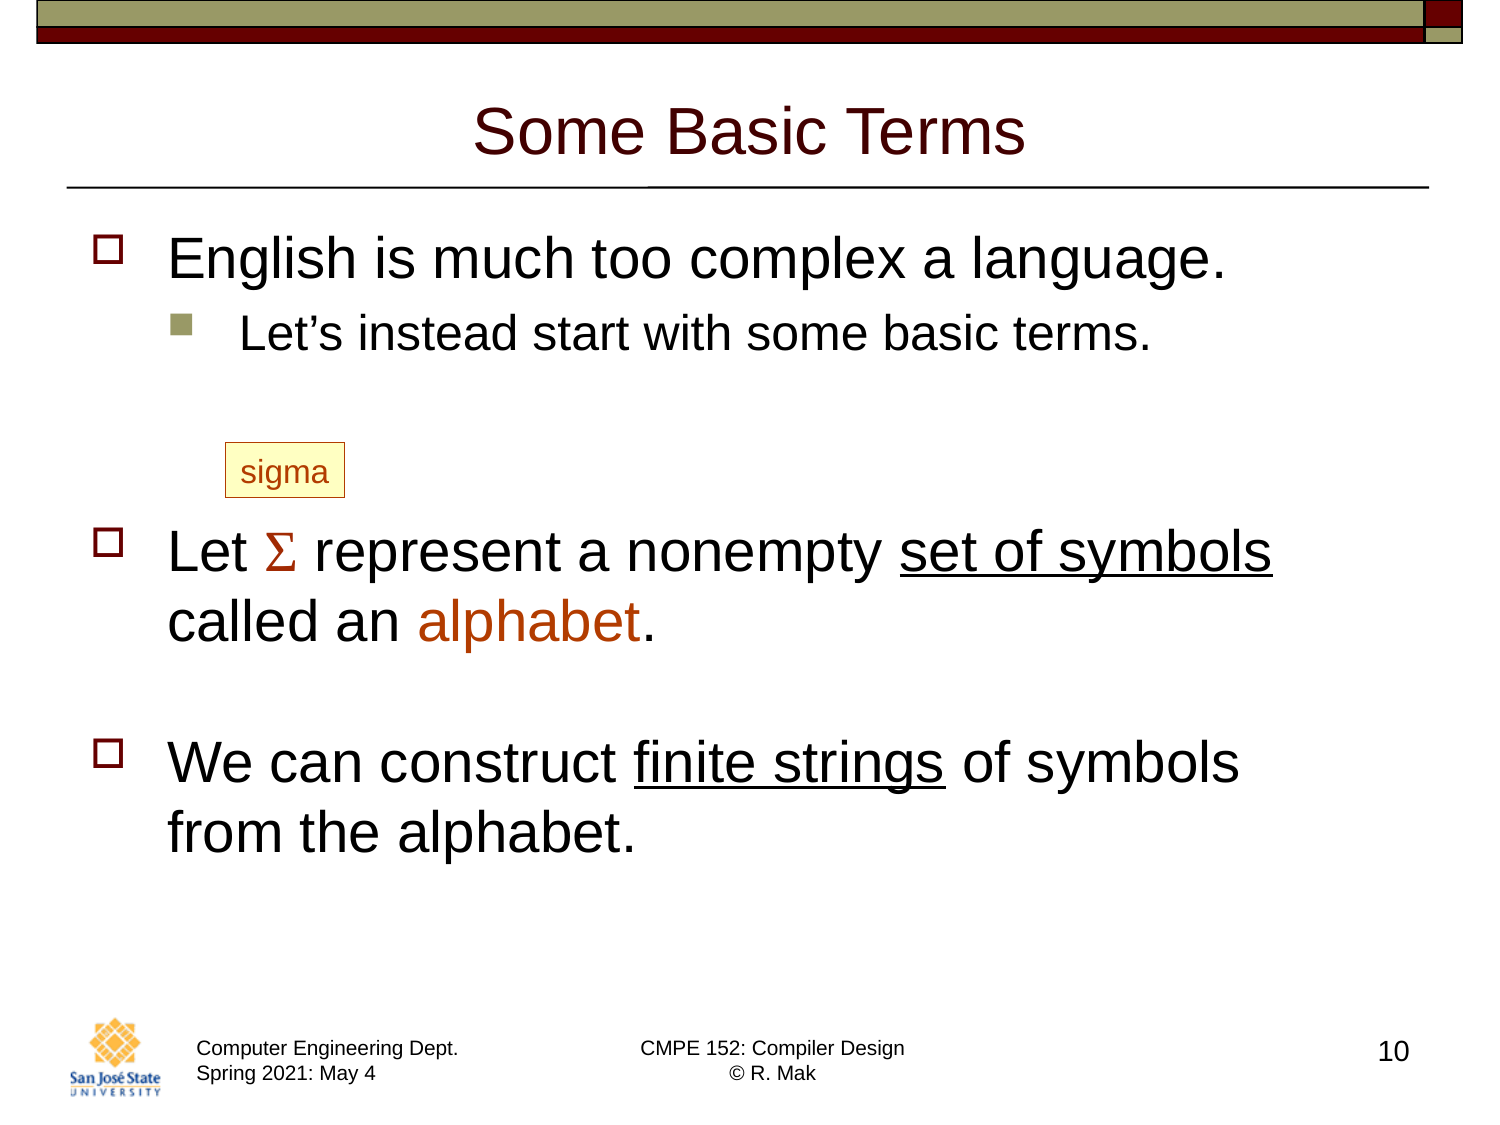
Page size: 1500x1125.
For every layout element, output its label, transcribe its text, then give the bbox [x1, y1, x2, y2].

text_box sigma [225, 442, 345, 498]
slide_number 10 [1320, 1025, 1425, 1100]
picture [60, 1012, 166, 1112]
title Some Basic Terms [75, 67, 1425, 175]
list English is much too complex a language. Let’s instead start with some basic terms. Let Σ represent a nonempty set of symbols called an alphabet. We can construct finite strings of symbols from the alphabet. [75, 212, 1425, 1006]
